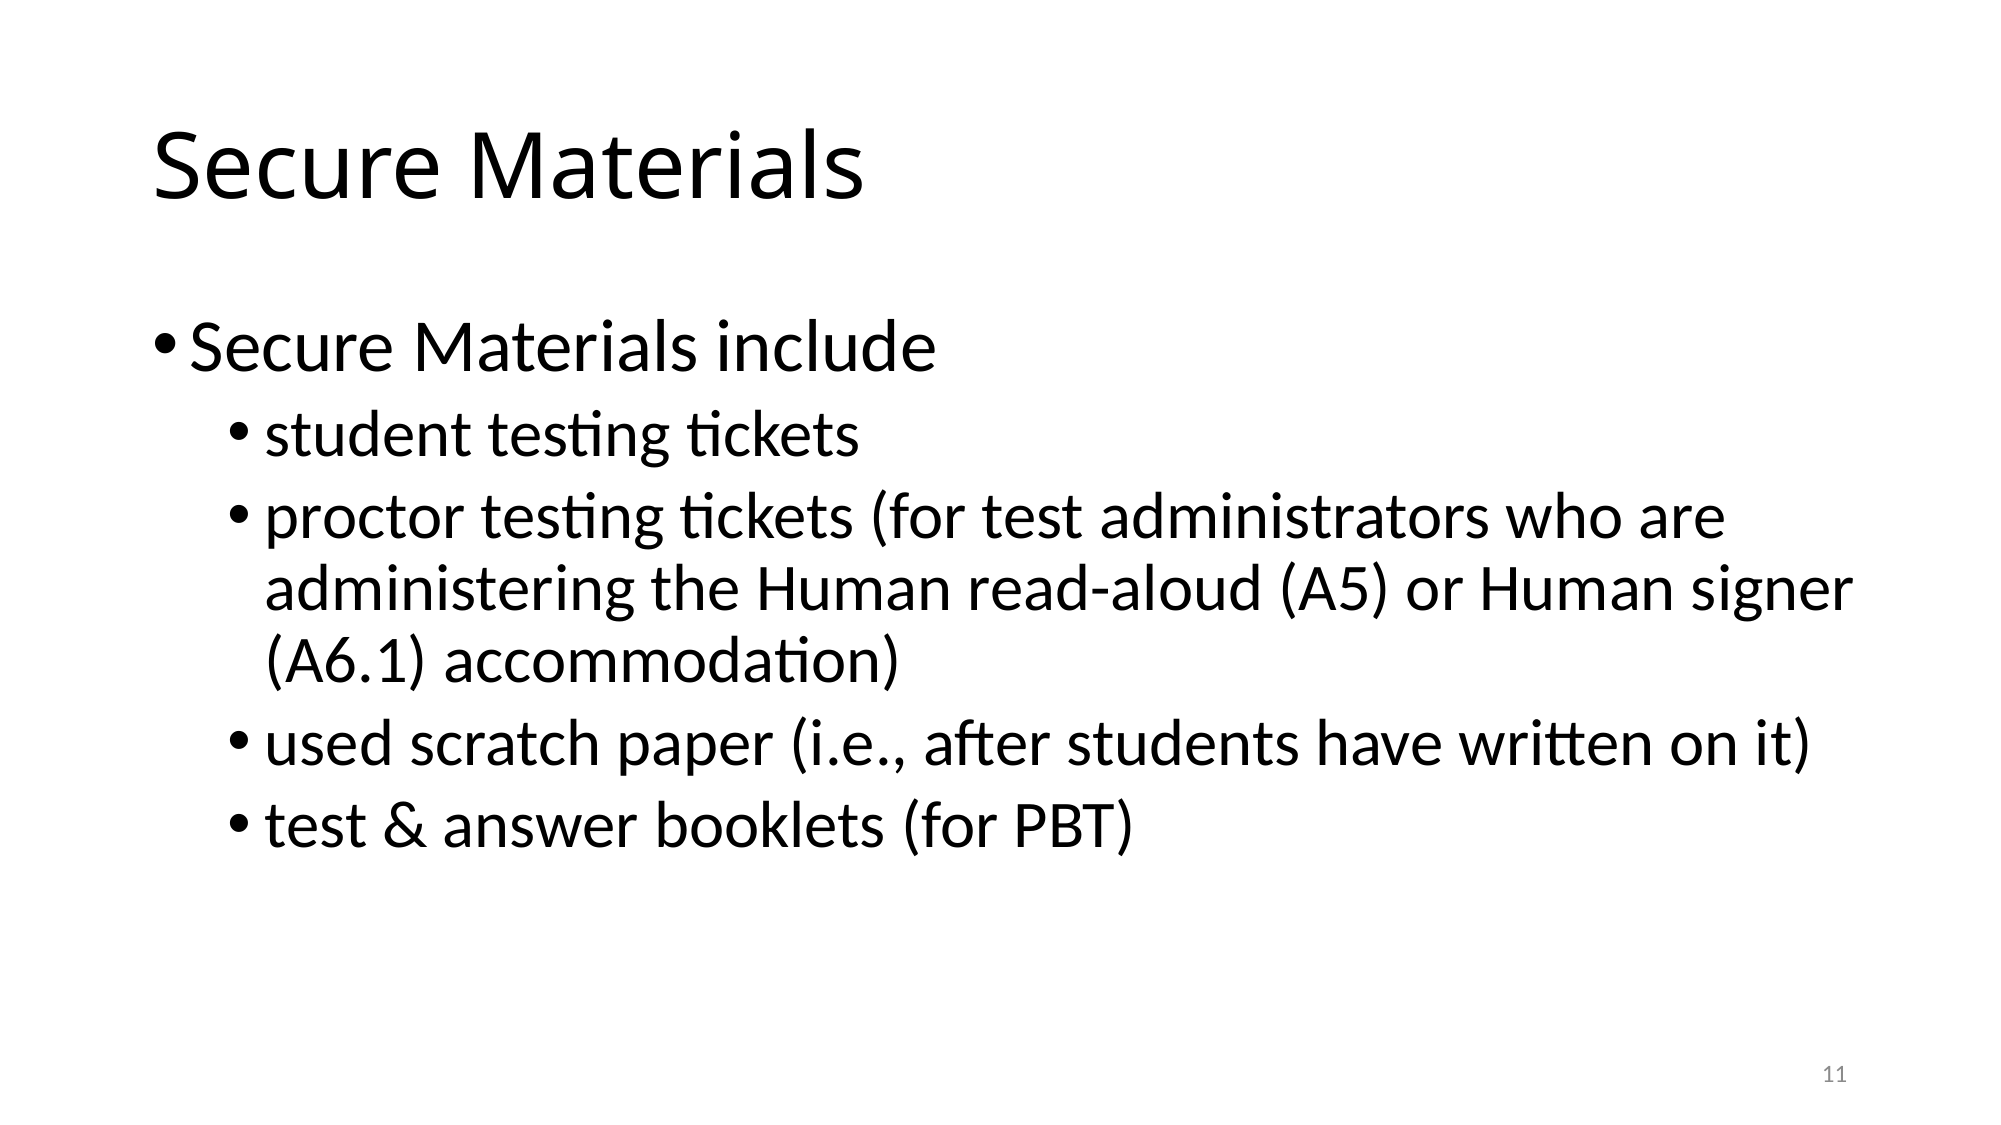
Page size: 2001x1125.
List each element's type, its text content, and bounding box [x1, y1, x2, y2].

title Secure Materials [137, 59, 1863, 278]
slide_number 10 [1412, 1042, 1863, 1103]
list Secure Materials include student testing tickets proctor testing tickets (for test administrators who are administering the Human read-aloud (A5) or Human signer (A6.1) accommodation) used scratch paper (i.e., after students have written on it) test & answer booklets (for PBT) [137, 299, 1879, 1014]
